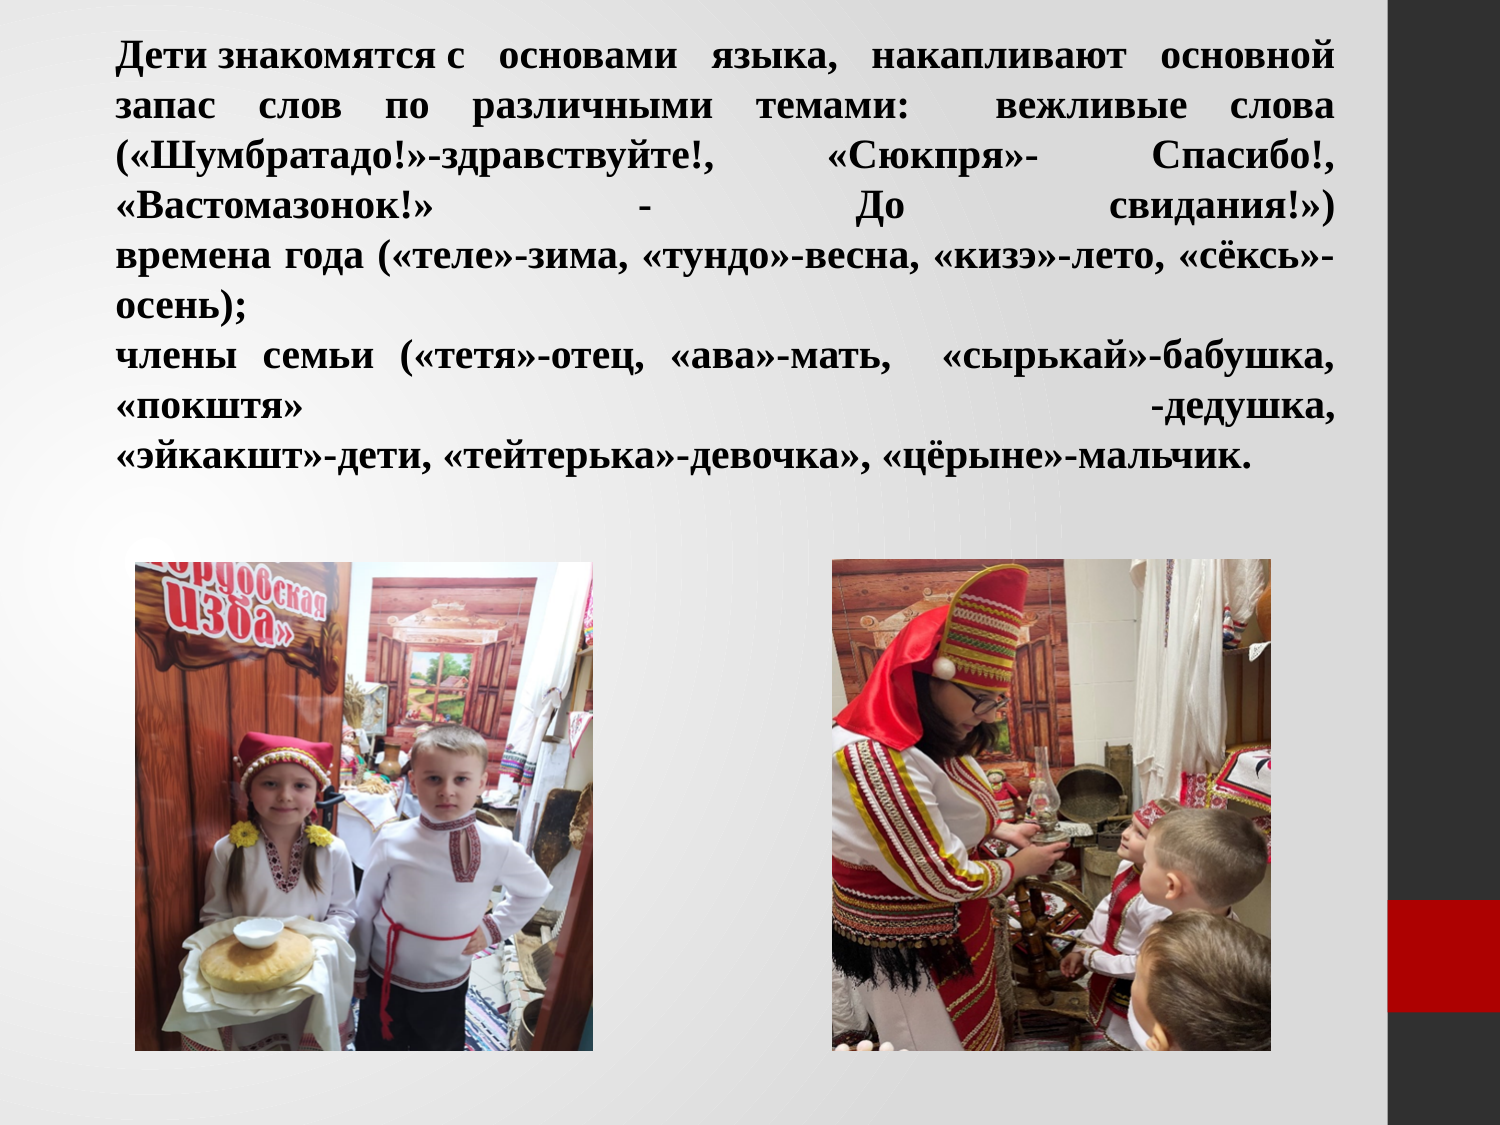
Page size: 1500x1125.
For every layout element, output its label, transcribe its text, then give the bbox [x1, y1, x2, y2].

picture [832, 559, 1272, 1052]
list Дети знакомятся с основами языка, накапливают основной запас слов по различными темами: вежливые слова («Шумбратадо!»-здравствуйте!, «Сюкпря»- Спасибо!, «Вастомазонок!» - До свидания!») времена года («теле»-зима, «тундо»-весна, «кизэ»-лето, «сёксь»-осень); члены семьи («тетя»-отец, «ава»-мать, «сырькай»-бабушка, «покштя» -дедушка, «эйкакшт»-дети, «тейтерька»-девочка», «цёрыне»-мальчик. [100, 19, 1351, 807]
picture [135, 562, 594, 1052]
